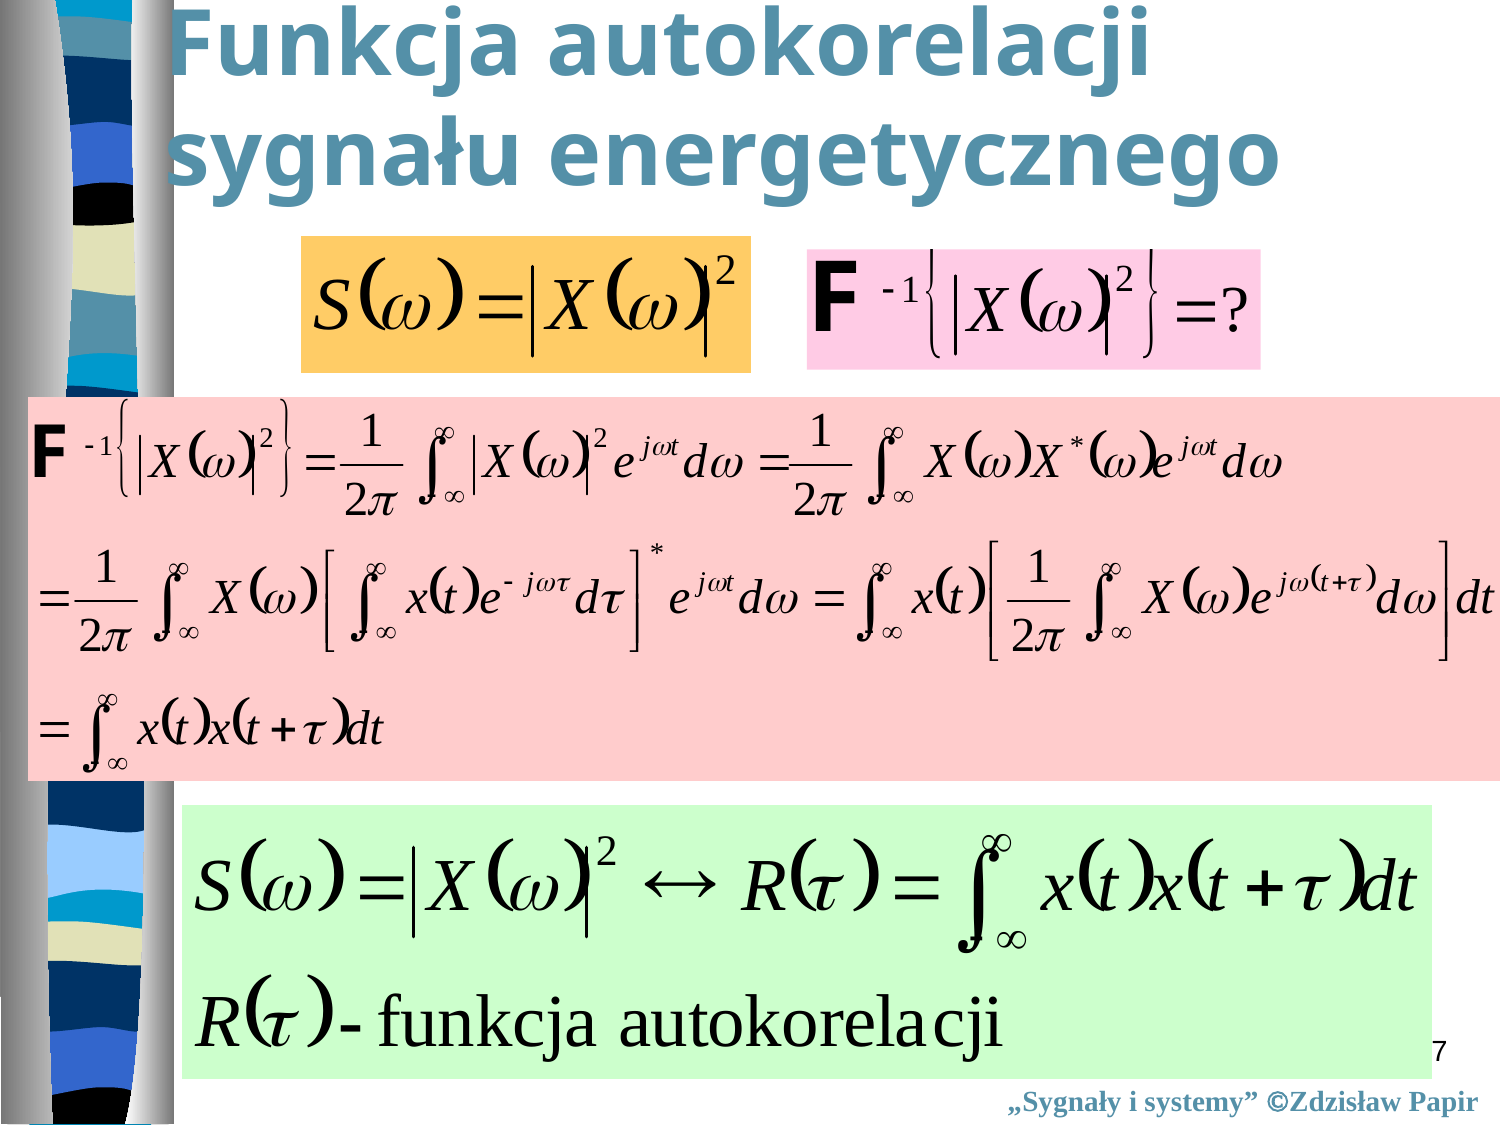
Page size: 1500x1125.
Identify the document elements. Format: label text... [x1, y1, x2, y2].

slide_number 7 [1149, 1024, 1463, 1101]
text_box Funkcja autokorelacji sygnału energetycznego [149, 0, 1500, 188]
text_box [181, 804, 1433, 1079]
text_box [806, 249, 1261, 370]
text_box „Sygnały i systemy” Zdzisław Papir [992, 1074, 1494, 1125]
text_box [28, 396, 1500, 782]
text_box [300, 236, 752, 374]
